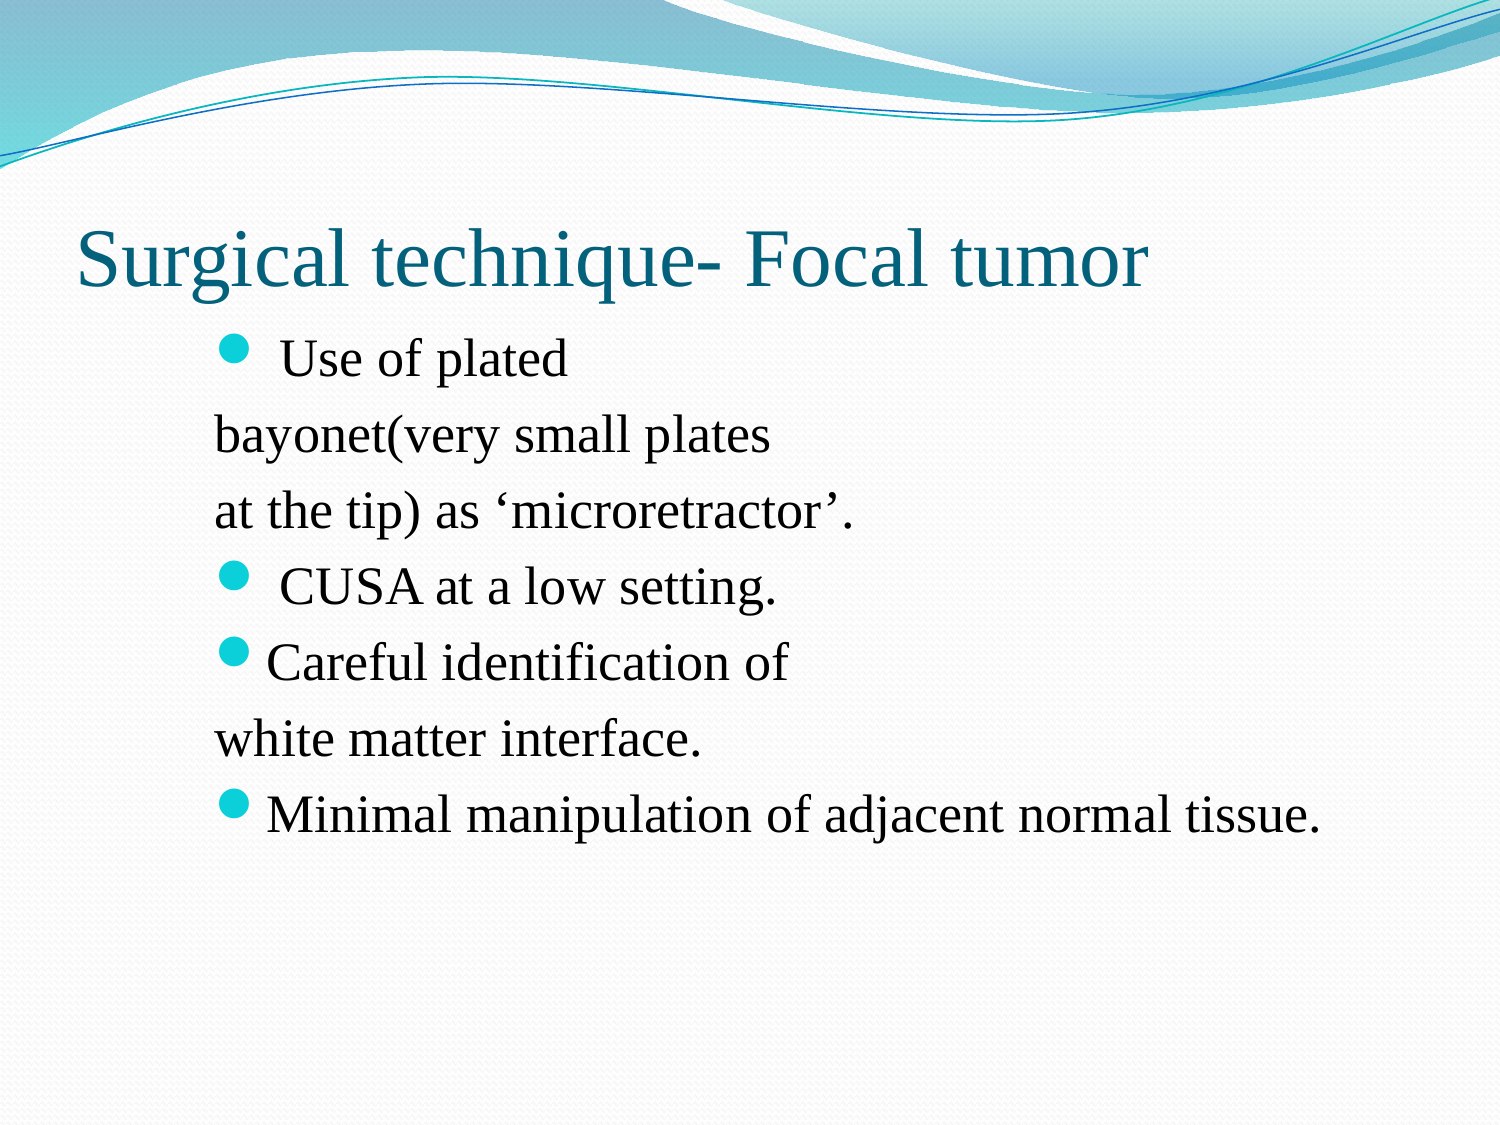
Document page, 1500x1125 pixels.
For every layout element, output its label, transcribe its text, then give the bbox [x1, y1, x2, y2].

title Surgical technique- Focal tumor [75, 115, 1438, 303]
list Use of plated bayonet(very small plates at the tip) as ‘microretractor’. CUSA at a low setting. Careful identification of white matter interface. Minimal manipulation of adjacent normal tissue. [200, 315, 1500, 1043]
